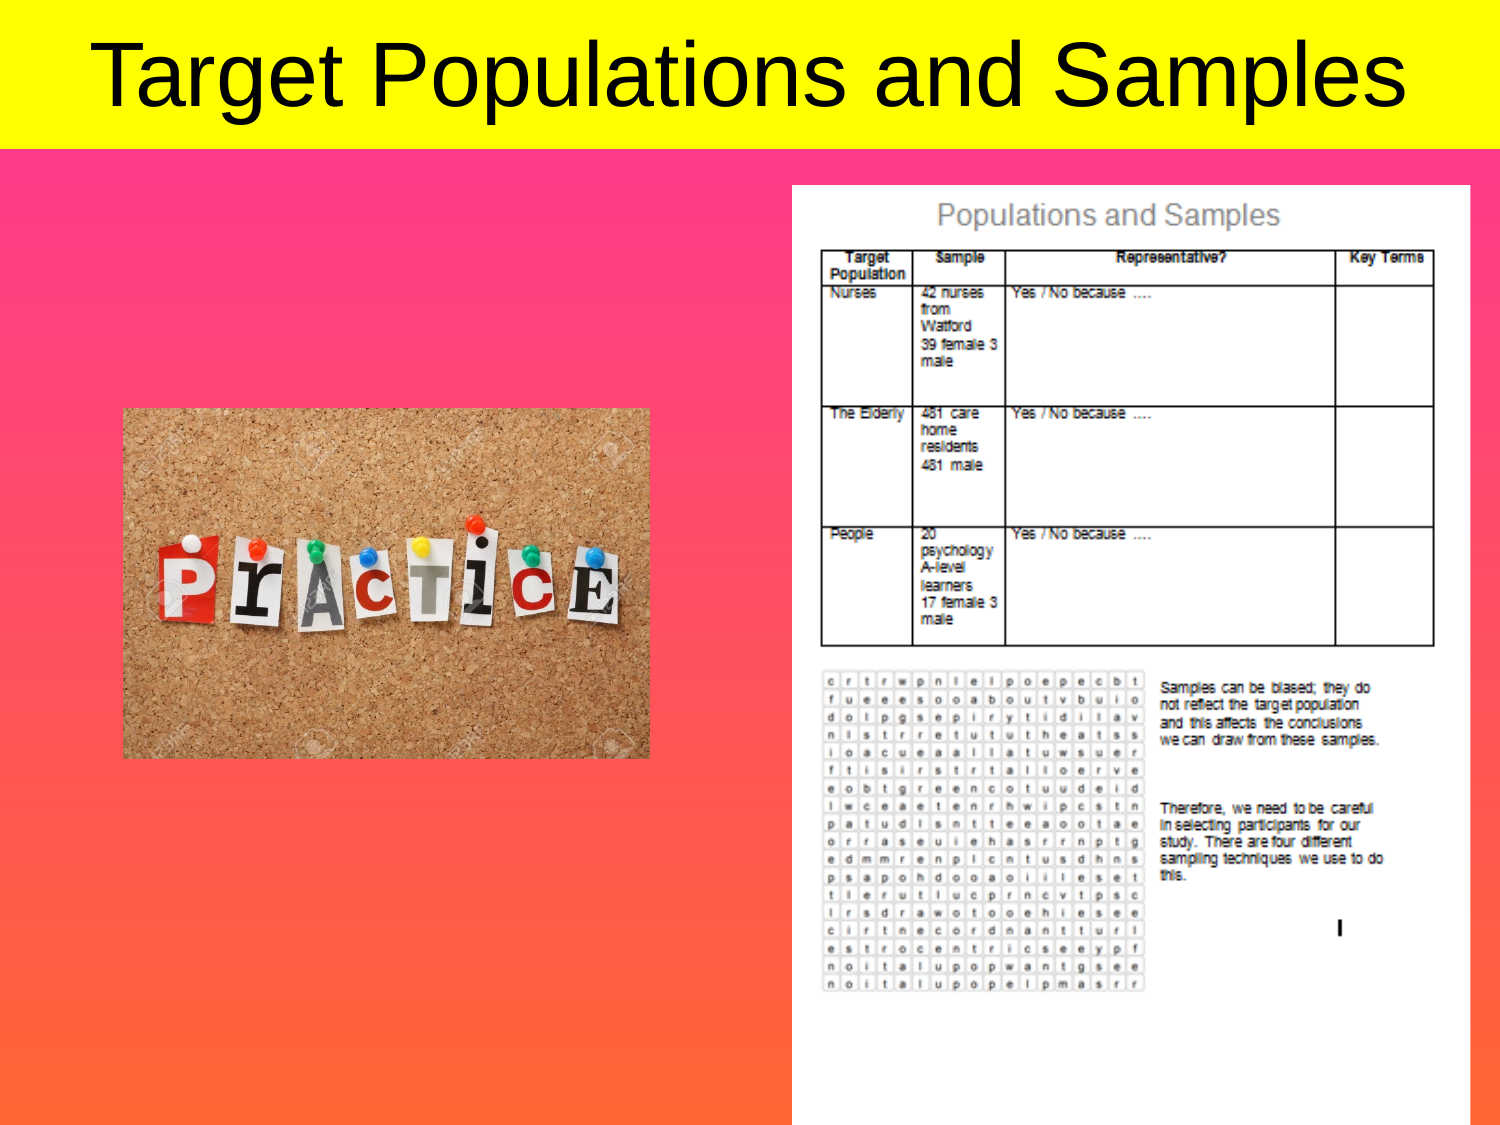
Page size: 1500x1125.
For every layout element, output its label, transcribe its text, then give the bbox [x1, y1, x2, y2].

picture [123, 408, 650, 760]
picture [791, 185, 1471, 1125]
title Target Populations and Samples [0, 0, 1500, 149]
